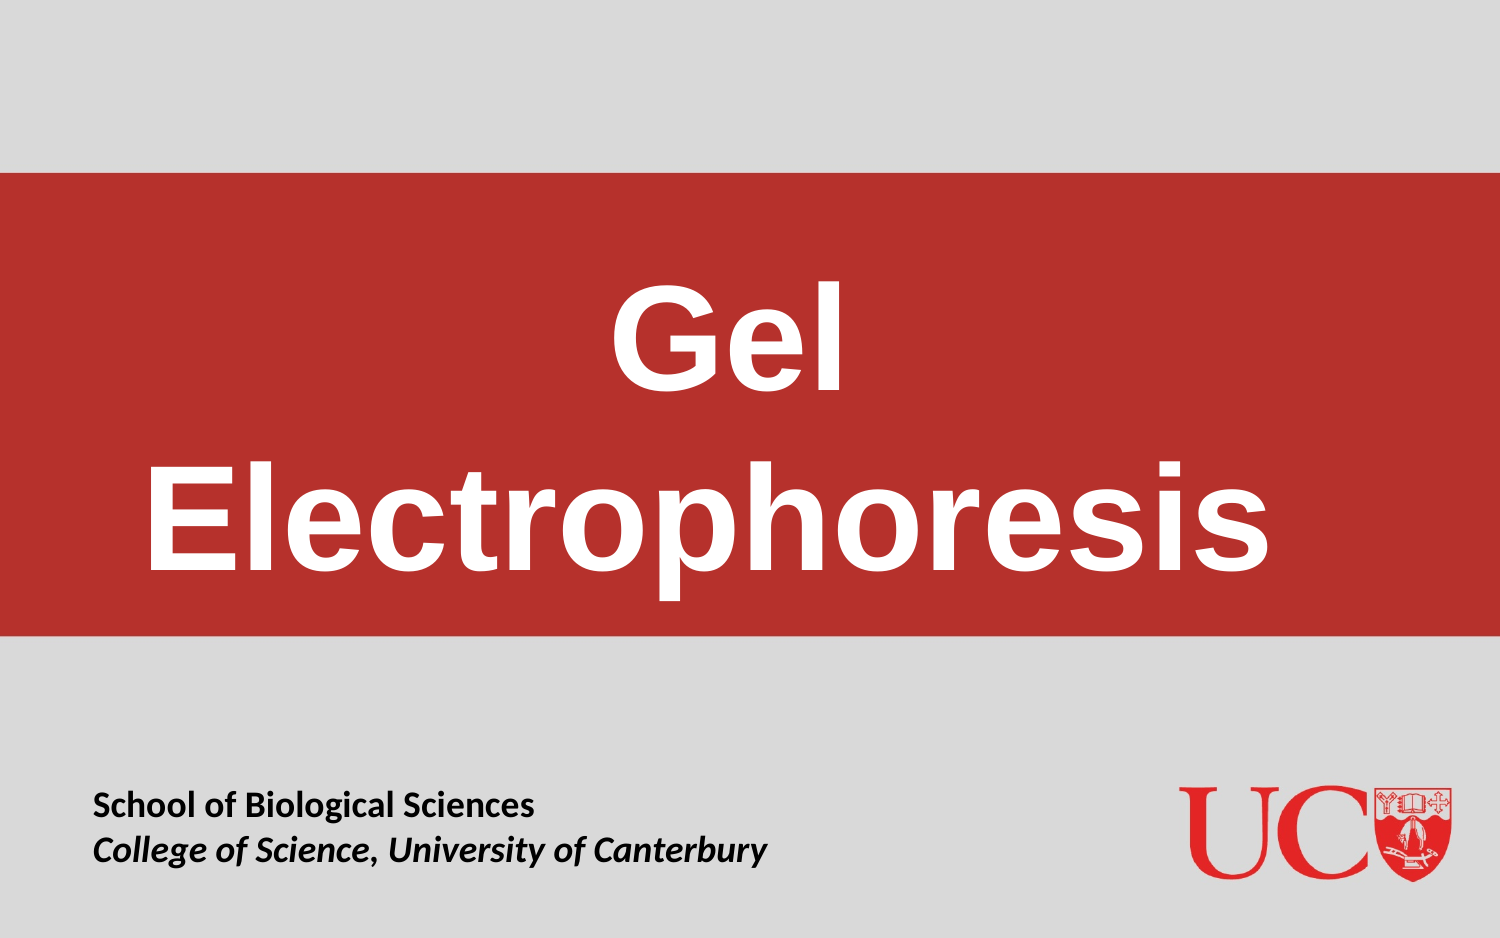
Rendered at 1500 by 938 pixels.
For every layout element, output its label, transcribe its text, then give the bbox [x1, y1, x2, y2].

text_box Gel Electrophoresis [94, 233, 1406, 609]
text_box School of Biological Sciences College of Science, University of Canterbury [78, 682, 1094, 878]
picture [0, 0, 1500, 938]
